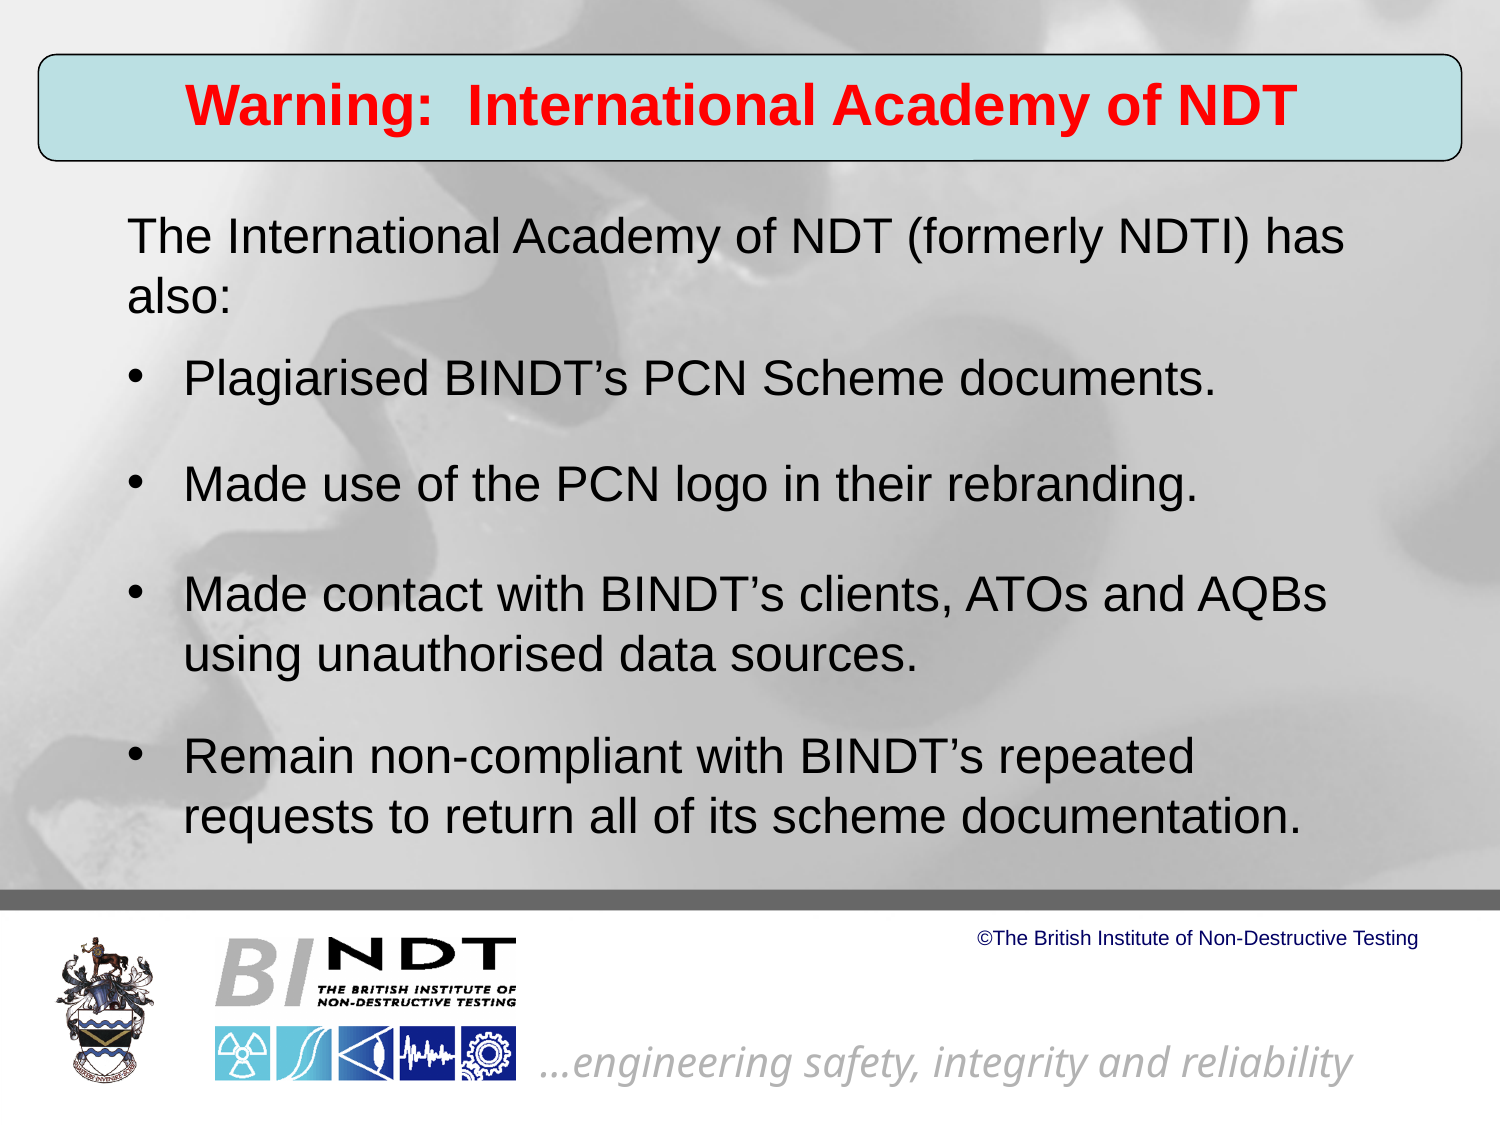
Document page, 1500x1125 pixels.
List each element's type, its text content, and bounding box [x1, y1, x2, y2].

picture [0, 0, 1500, 889]
text_box Remain non-compliant with BINDT’s repeated requests to return all of its scheme documentation. [112, 715, 1412, 851]
text_box Warning: International Academy of NDT [38, 54, 1462, 161]
text_box Made contact with BINDT’s clients, ATOs and AQBs using unauthorised data sources. [112, 554, 1412, 689]
text_box Made use of the PCN logo in their rebranding. [112, 444, 1461, 520]
text_box The International Academy of NDT (formerly NDTI) has also: [112, 196, 1461, 331]
text_box Plagiarised BINDT’s PCN Scheme documents. [112, 338, 1461, 413]
picture [0, 911, 1500, 1125]
